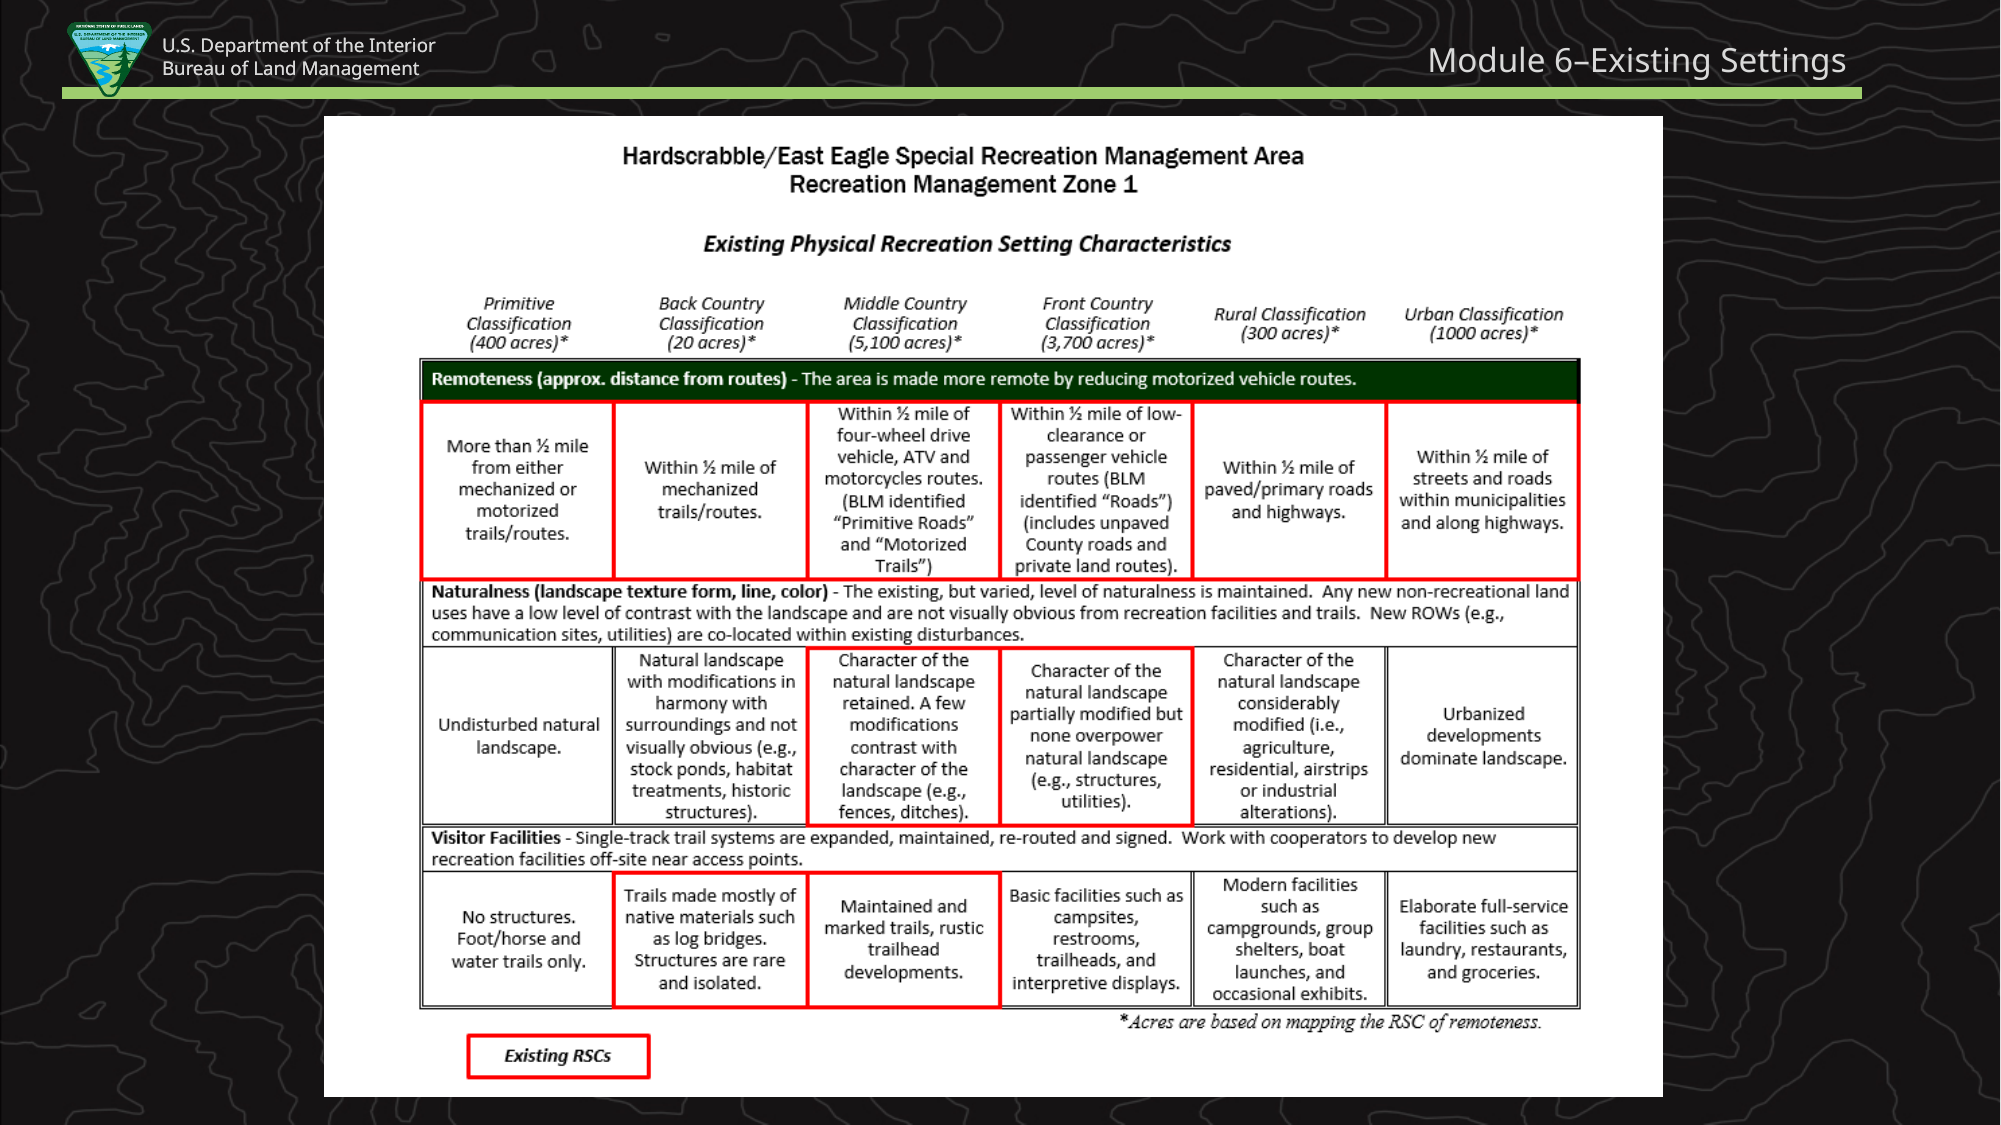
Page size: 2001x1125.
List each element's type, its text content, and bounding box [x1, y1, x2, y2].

picture [0, 0, 2001, 1125]
list Module 6–Existing Settings [1118, 26, 1863, 87]
